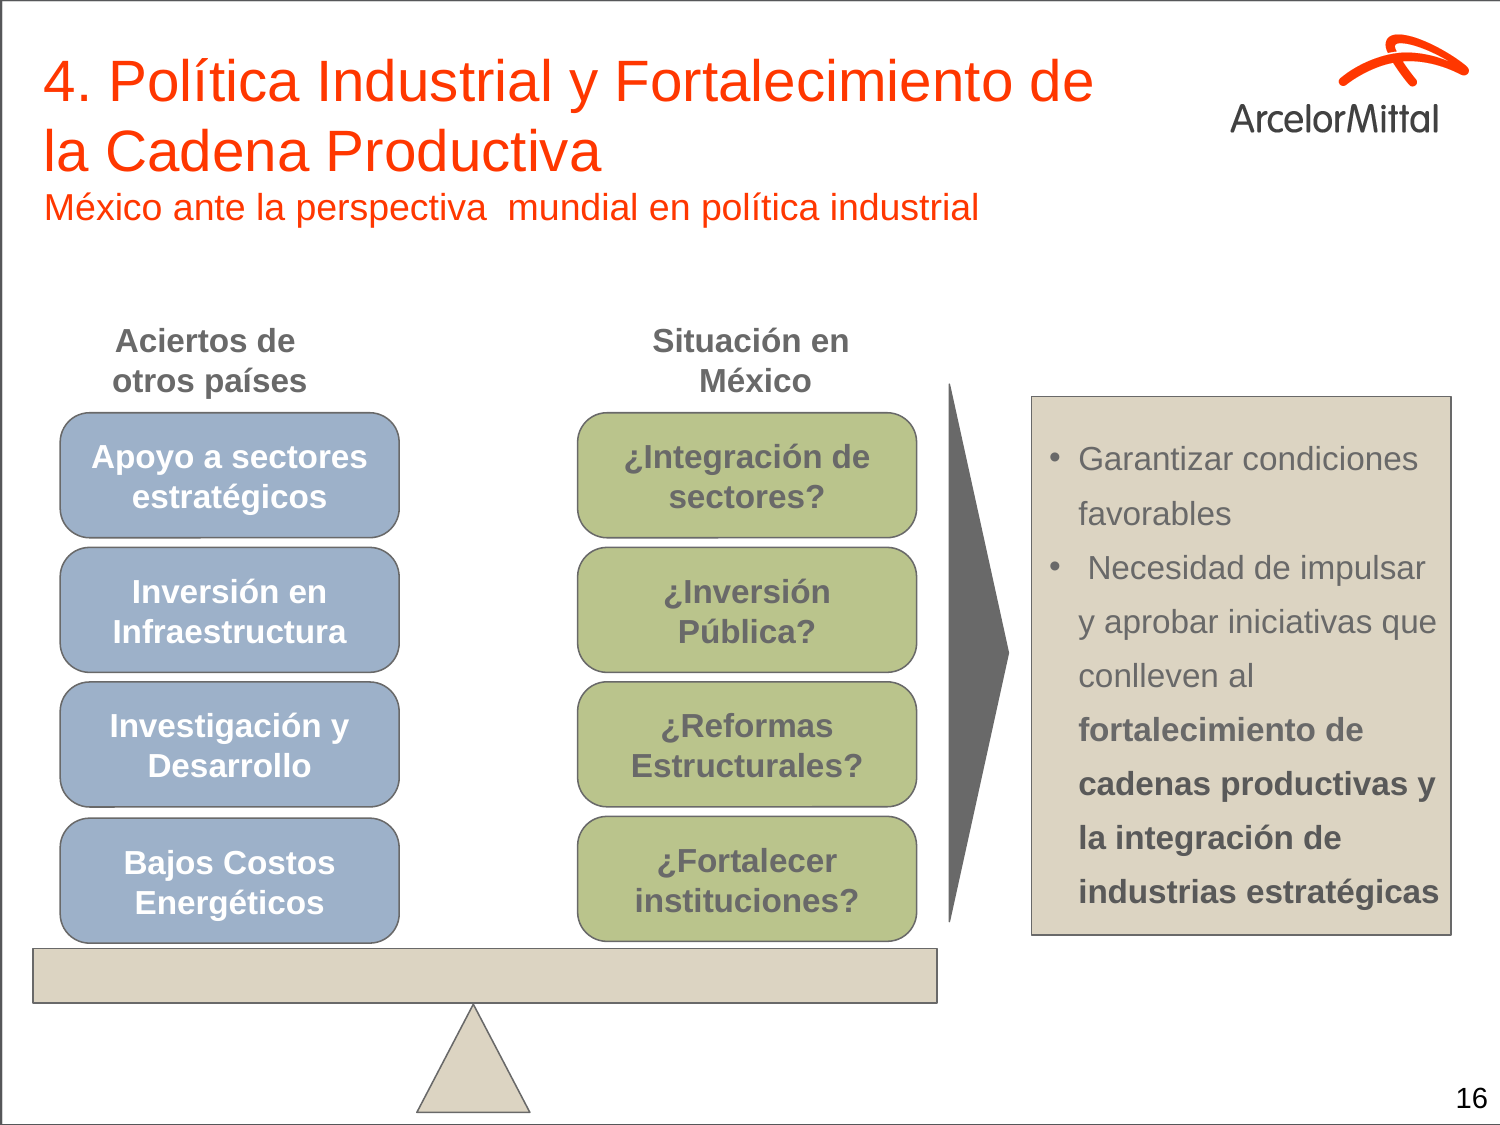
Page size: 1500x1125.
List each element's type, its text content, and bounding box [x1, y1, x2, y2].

text_box Investigación y Desarrollo [60, 681, 400, 807]
text_box Aciertos de otros países [97, 311, 323, 407]
title 4. Política Industrial y Fortalecimiento de la Cadena Productiva México ante la perspectiva mundial en política industrial [28, 105, 1126, 236]
text_box [33, 948, 937, 1004]
text_box ¿Reformas Estructurales? [577, 681, 917, 807]
text_box Situación en México [637, 311, 874, 407]
text_box Garantizar condiciones favorables Necesidad de impulsar y aprobar iniciativas que conlleven al fortalecimiento de cadenas productivas y la integración de industrias estratégicas [1034, 361, 1462, 973]
text_box [416, 1004, 530, 1113]
text_box ¿Integración de sectores? [577, 412, 917, 538]
text_box 15 [1440, 1071, 1500, 1125]
text_box ¿Fortalecer instituciones? [577, 816, 917, 942]
text_box Bajos Costos Energéticos [60, 818, 400, 944]
text_box Inversión en Infraestructura [60, 547, 400, 673]
text_box [949, 384, 1009, 922]
picture [0, 0, 1500, 1125]
text_box ¿Inversión Pública? [577, 547, 917, 673]
text_box Apoyo a sectores estratégicos [60, 412, 400, 538]
